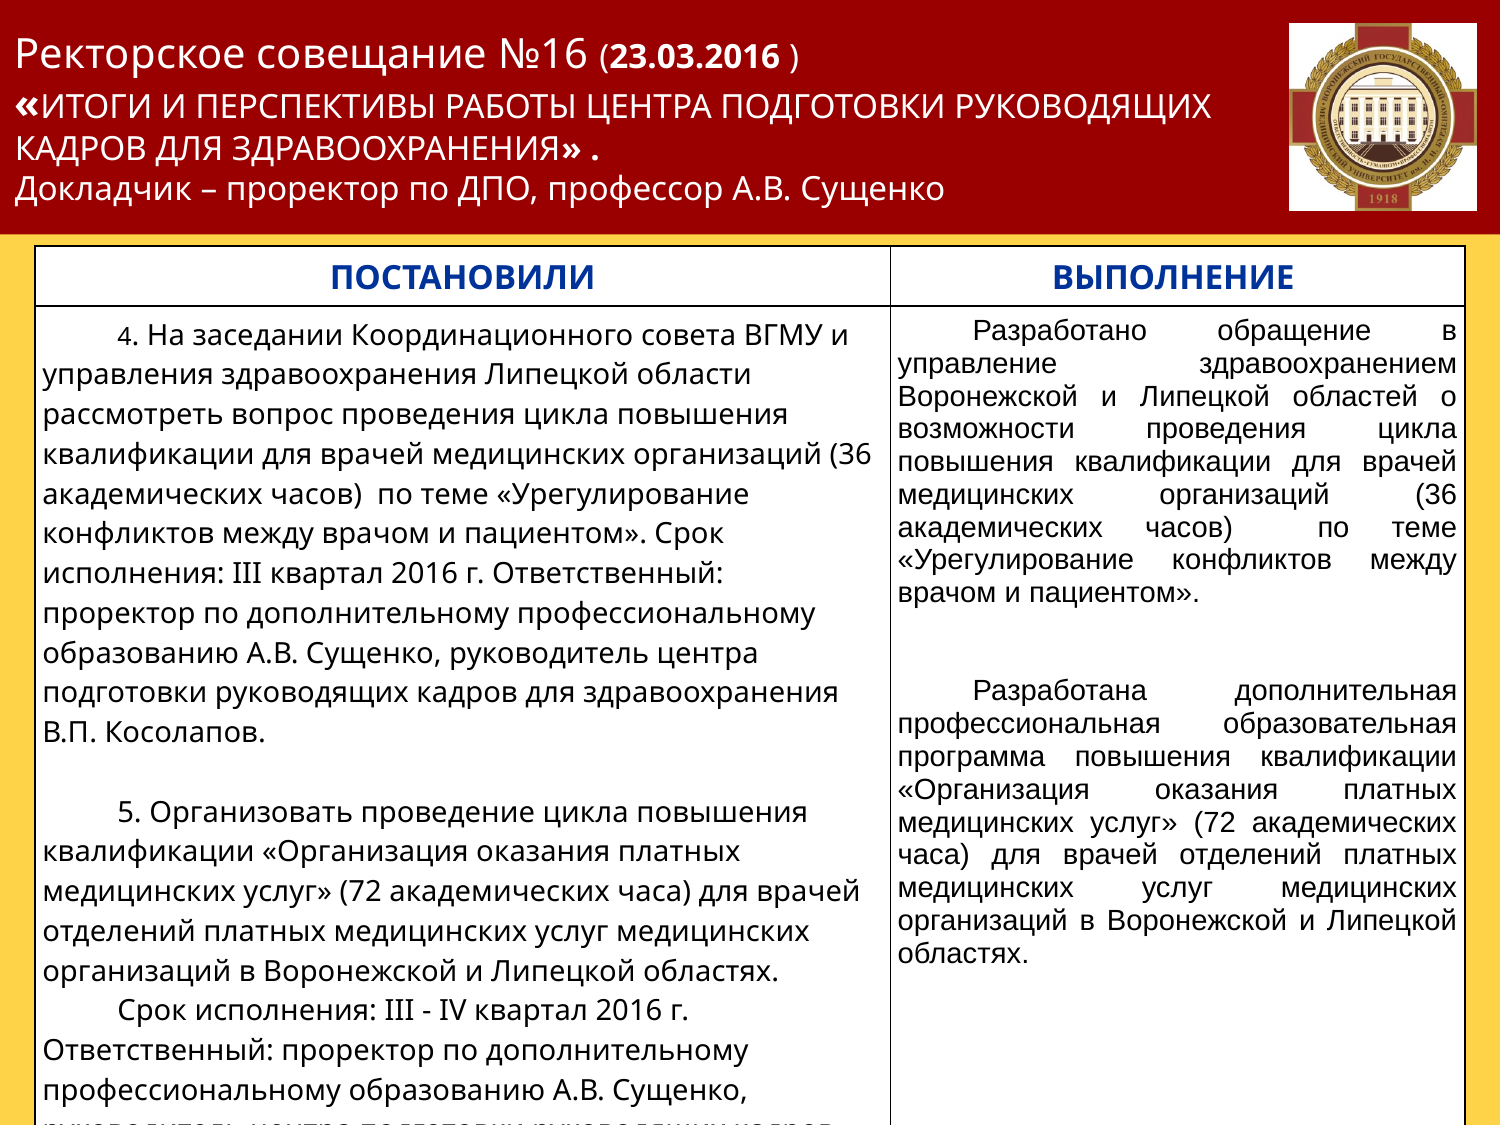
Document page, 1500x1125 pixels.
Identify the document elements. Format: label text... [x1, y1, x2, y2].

table_header ВЫПОЛНЕНИЕ [891, 247, 1464, 305]
picture [1288, 23, 1477, 212]
text_box Ректорское совещание №16 (23.03.2016 ) «ИТОГИ И ПЕРСПЕКТИВЫ РАБОТЫ ЦЕНТРА ПОДГОТОВКИ РУКОВОДЯЩИХ КАДРОВ ДЛЯ ЗДРАВООХРАНЕНИЯ» . Докладчик – проректор по ДПО, профессор А.В. Сущенко [0, 0, 1500, 235]
table_cell 4. На заседании Координационного совета ВГМУ и управления здравоохранения Липецкой области рассмотреть вопрос проведения цикла повышения квалификации для врачей медицинских организаций (36 академических часов) по теме «Урегулирование конфликтов между врачом и пациентом». Срок исполнения: III квартал 2016 г. Ответственный: проректор по дополнительному профессиональному образованию А.В. Сущенко, руководитель центра подготовки руководящих кадров для здравоохранения В.П. Косолапов. 5. Организовать проведение цикла повышения квалификации «Организация оказания платных медицинских услуг» (72 академических часа) для врачей отделений платных медицинских услуг медицинских организаций в Воронежской и Липецкой областях. Срок исполнения: III - IV квартал 2016 г. Ответственный: проректор по дополнительному профессиональному образованию А.В. Сущенко, руководитель центра подготовки руководящих кадров для здравоохранения В.П. Косолапов. [36, 307, 890, 1125]
table_cell Разработано обращение в управление здравоохранением Воронежской и Липецкой областей о возможности проведения цикла повышения квалификации для врачей медицинских организаций (36 академических часов) по теме «Урегулирование конфликтов между врачом и пациентом». Разработана дополнительная профессиональная образовательная программа повышения квалификации «Организация оказания платных медицинских услуг» (72 академических часа) для врачей отделений платных медицинских услуг медицинских организаций в Воронежской и Липецкой областях. [891, 307, 1464, 1125]
table_header ПОСТАНОВИЛИ [36, 247, 890, 305]
